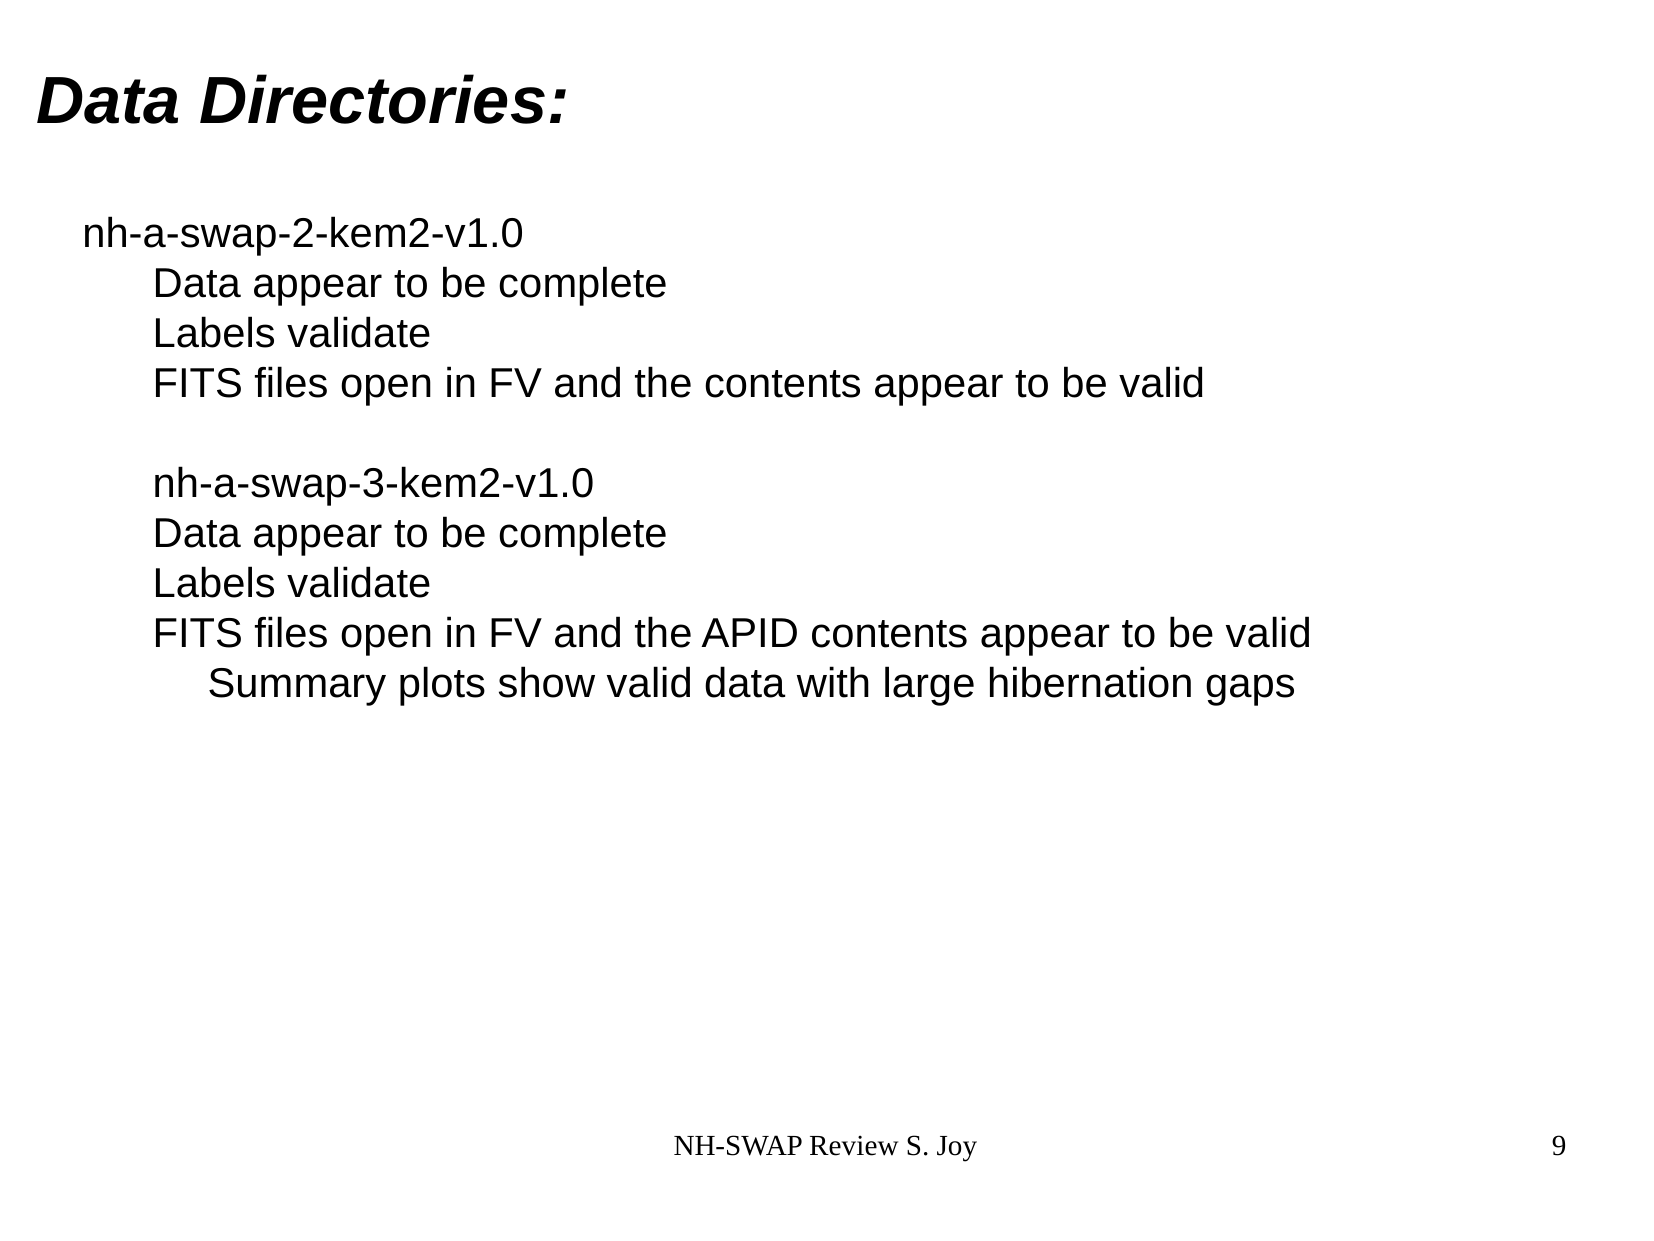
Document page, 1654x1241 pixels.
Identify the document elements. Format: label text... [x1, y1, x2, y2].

text_box nh-a-swap-2-kem2-v1.0 Data appear to be complete Labels validate FITS files open in FV and the contents appear to be valid nh-a-swap-3-kem2-v1.0 Data appear to be complete Labels validate FITS files open in FV and the APID contents appear to be valid Summary plots show valid data with large hibernation gaps [67, 198, 1602, 764]
text_box Data Directories: [21, 49, 1631, 145]
slide_number 9 [1185, 1129, 1567, 1215]
footer NH-SWAP Review S. Joy [565, 1129, 1086, 1215]
